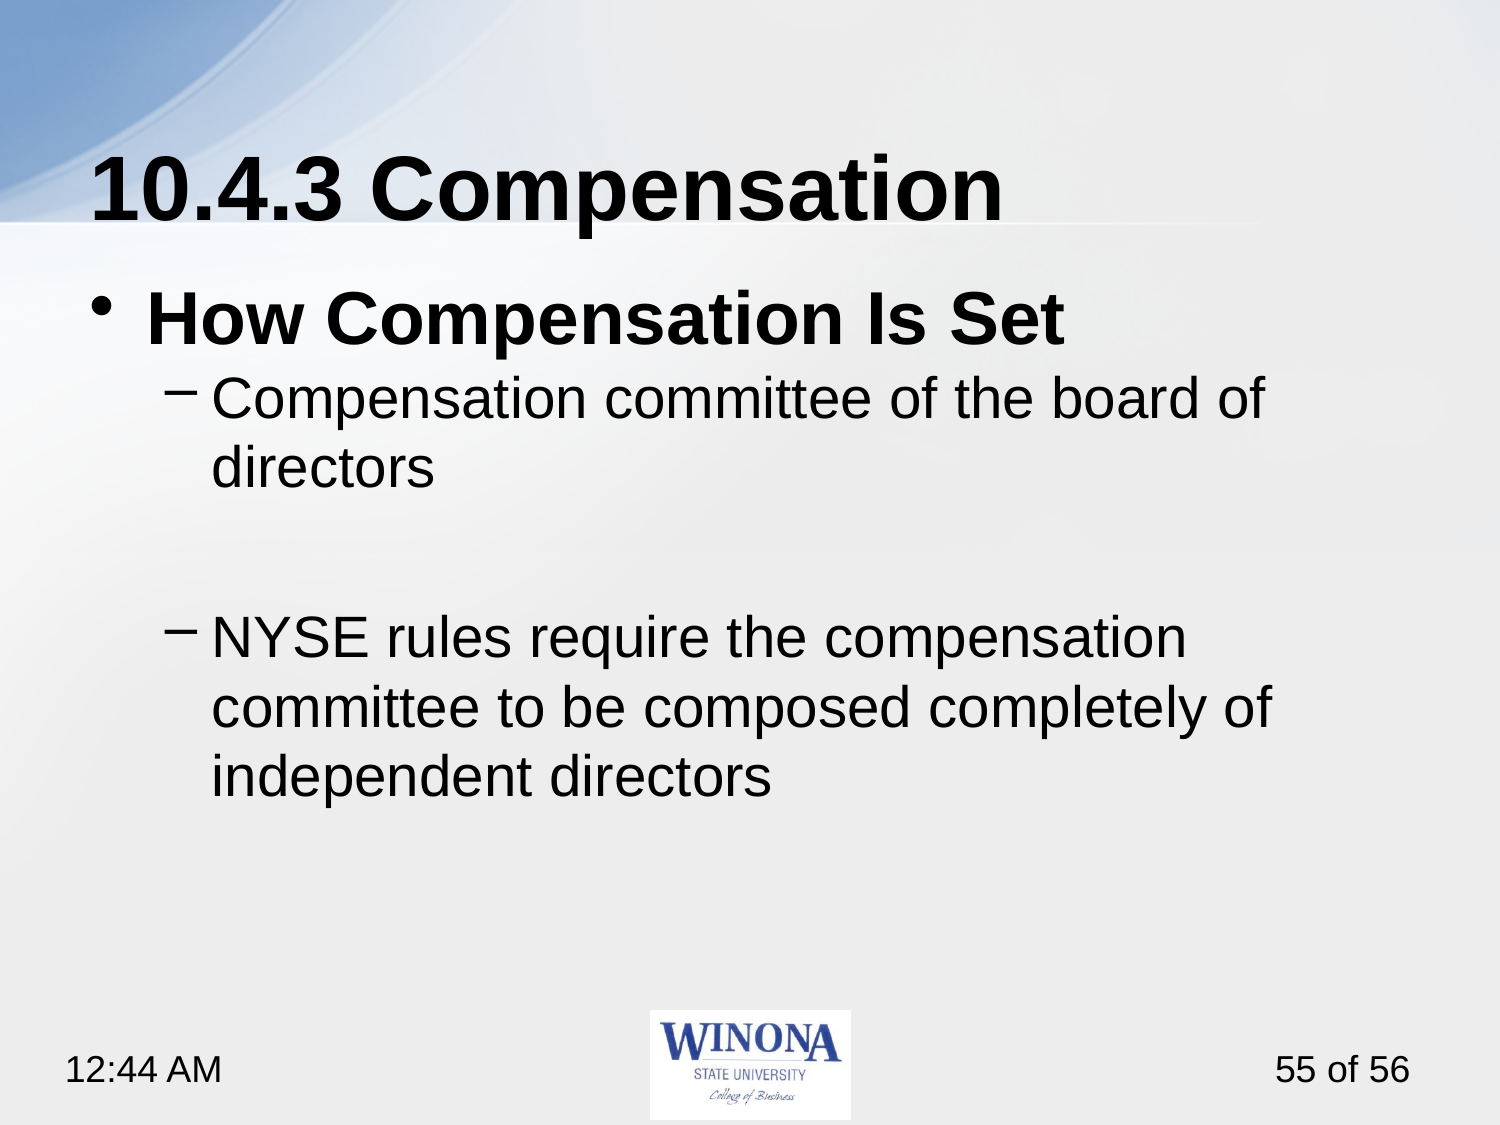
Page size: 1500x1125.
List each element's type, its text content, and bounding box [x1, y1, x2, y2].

picture [0, 0, 1500, 1125]
list How Compensation Is Set Compensation committee of the board of directors NYSE rules require the compensation committee to be composed completely of independent directors [75, 262, 1426, 1005]
title 10.4.3 Compensation [75, 58, 1425, 247]
